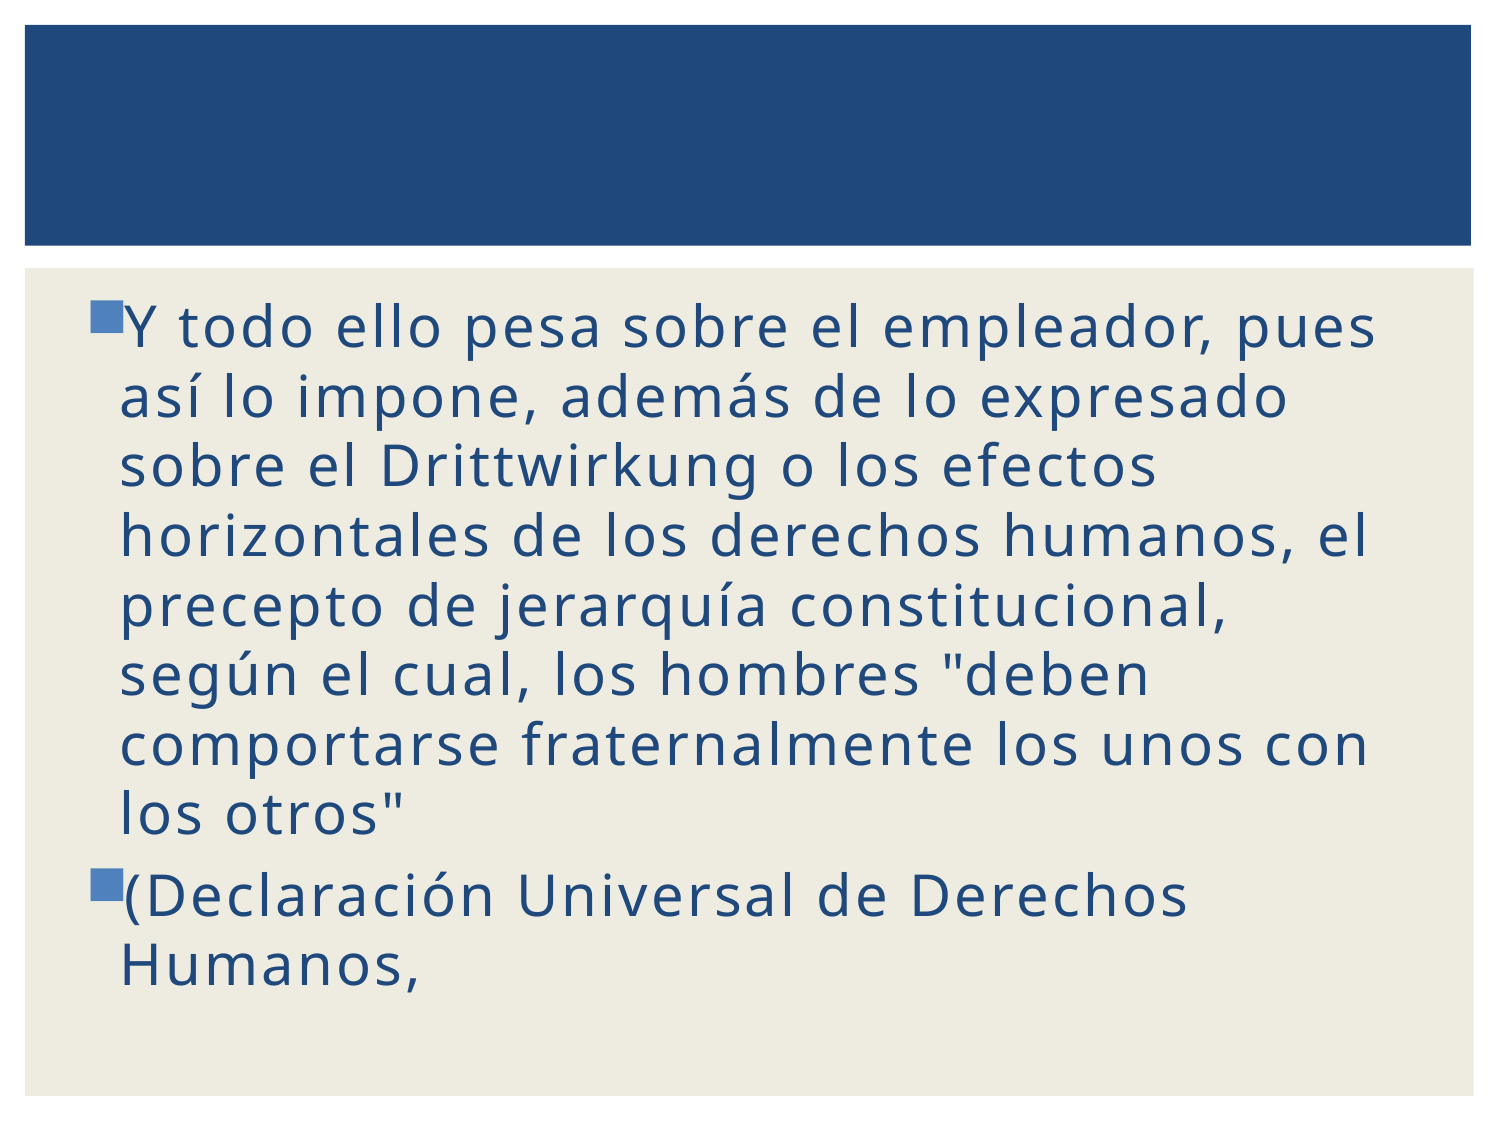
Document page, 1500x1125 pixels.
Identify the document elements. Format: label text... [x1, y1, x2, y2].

list Y todo ello pesa sobre el empleador, pues así lo impone, además de lo expresado sobre el Drittwirkung o los efectos horizontales de los derechos humanos, el precepto de jerarquía constitucional, según el cual, los hombres "deben comportarse fraternalmente los unos con los otros" (Declaración Universal de Derechos Humanos, [62, 281, 1442, 1005]
